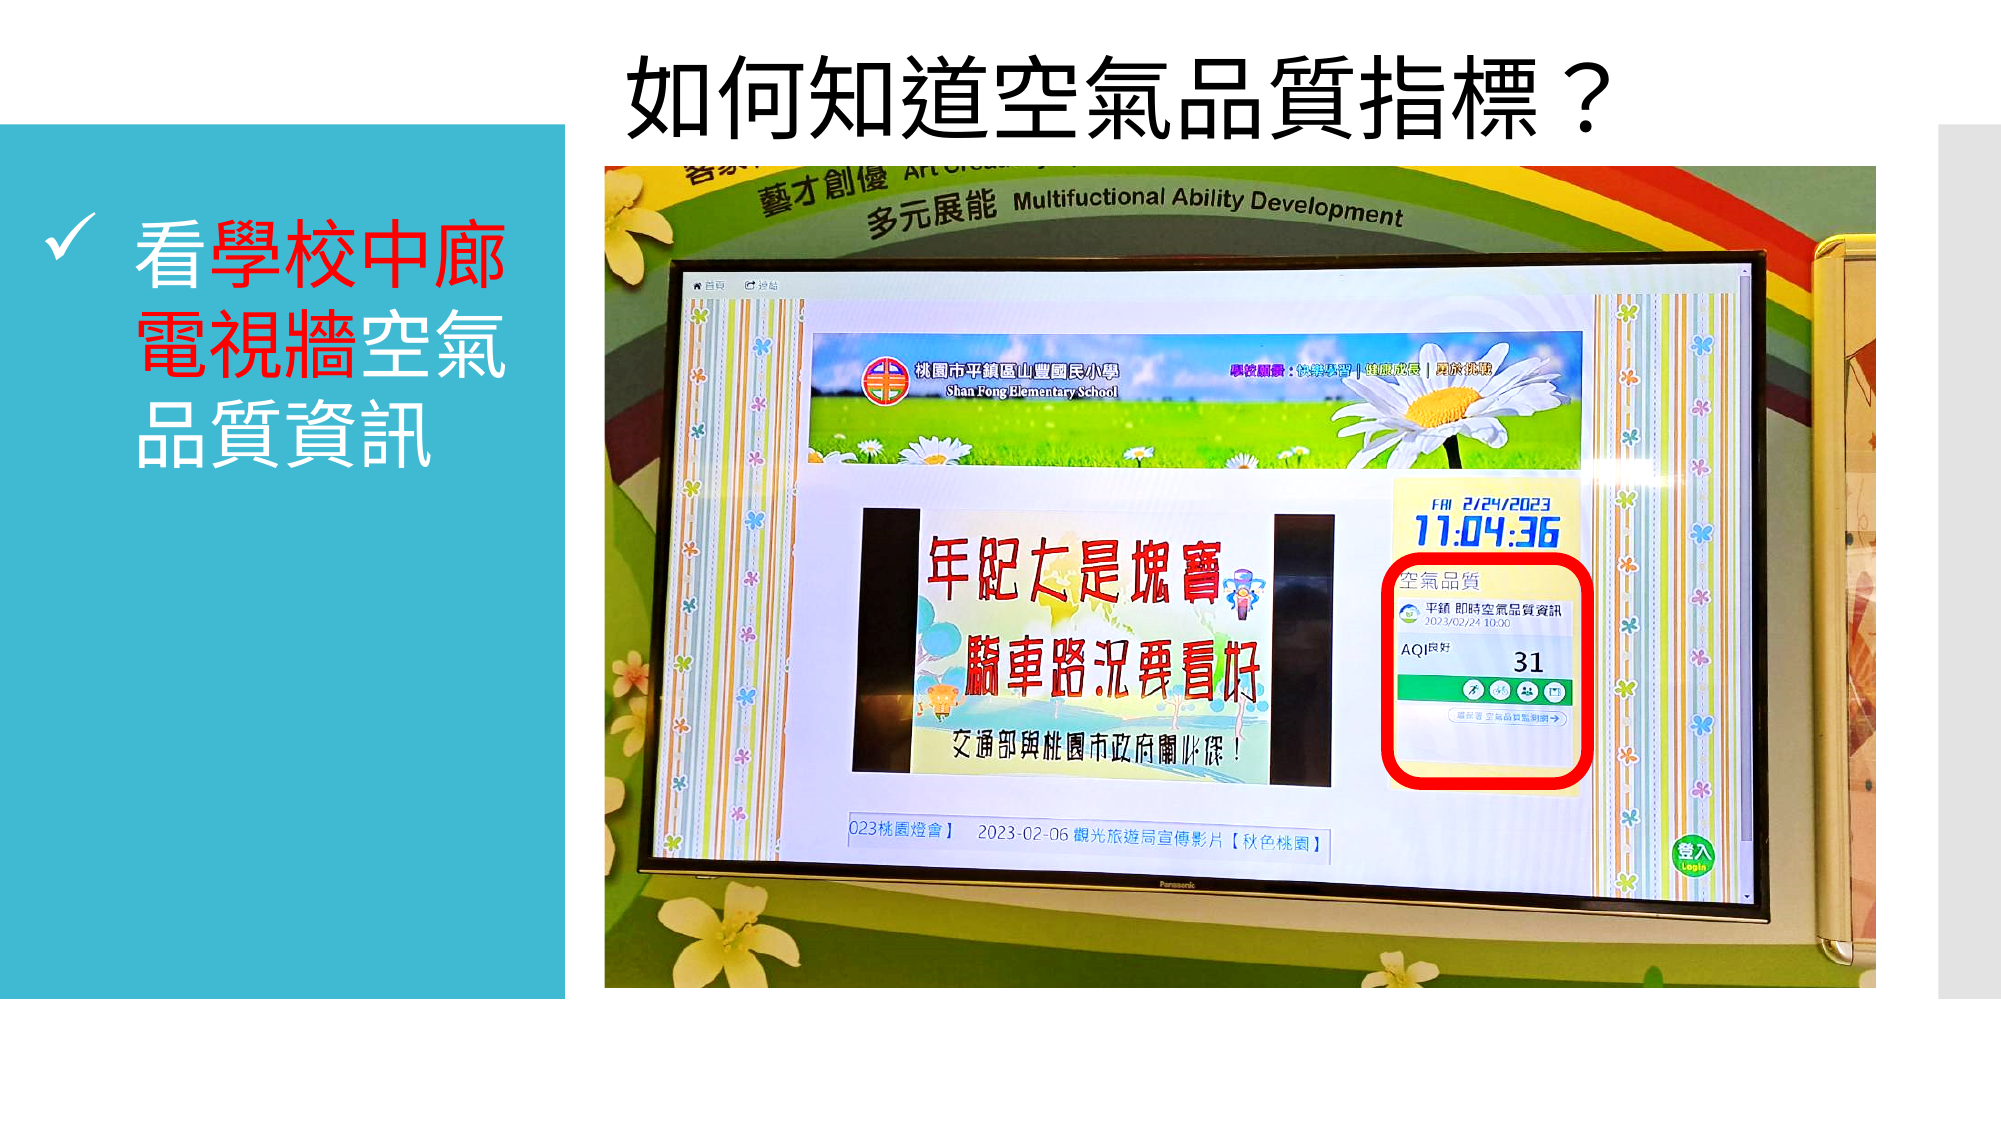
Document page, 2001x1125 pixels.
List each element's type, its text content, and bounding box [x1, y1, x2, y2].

text_box 看學校中廊電視牆空氣品質資訊 [24, 199, 534, 485]
picture [604, 166, 1877, 988]
text_box 如何知道空氣品質指標？ [609, 33, 1649, 159]
